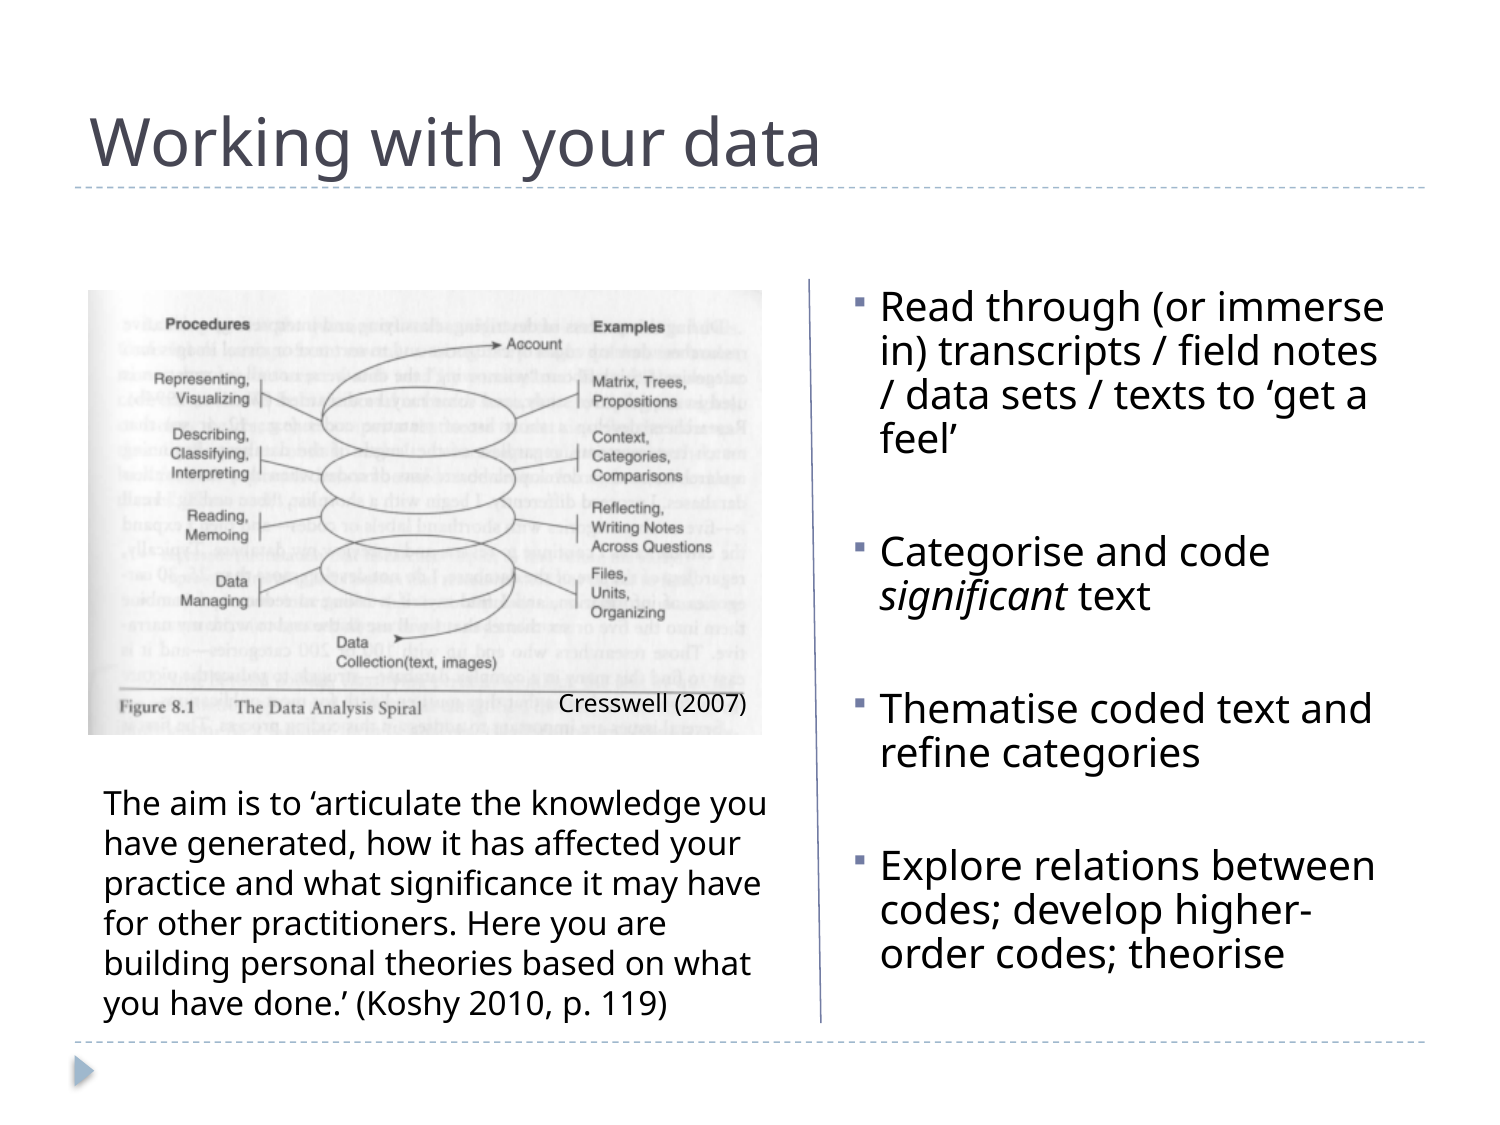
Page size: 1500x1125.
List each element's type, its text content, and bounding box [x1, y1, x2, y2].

text_box The aim is to ‘articulate the knowledge you have generated, how it has affected your practice and what significance it may have for other practitioners. Here you are building personal theories based on what you have done.’ (Koshy 2010, p. 119) [88, 775, 803, 1030]
picture [88, 290, 763, 735]
title Working with your data [75, 37, 1425, 188]
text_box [808, 278, 822, 1024]
list Read through (or immerse in) transcripts / field notes / data sets / texts to ‘get a feel’ Categorise and code significant text Thematise coded text and refine categories Explore relations between codes; develop higher-order codes; theorise [822, 278, 1402, 1022]
